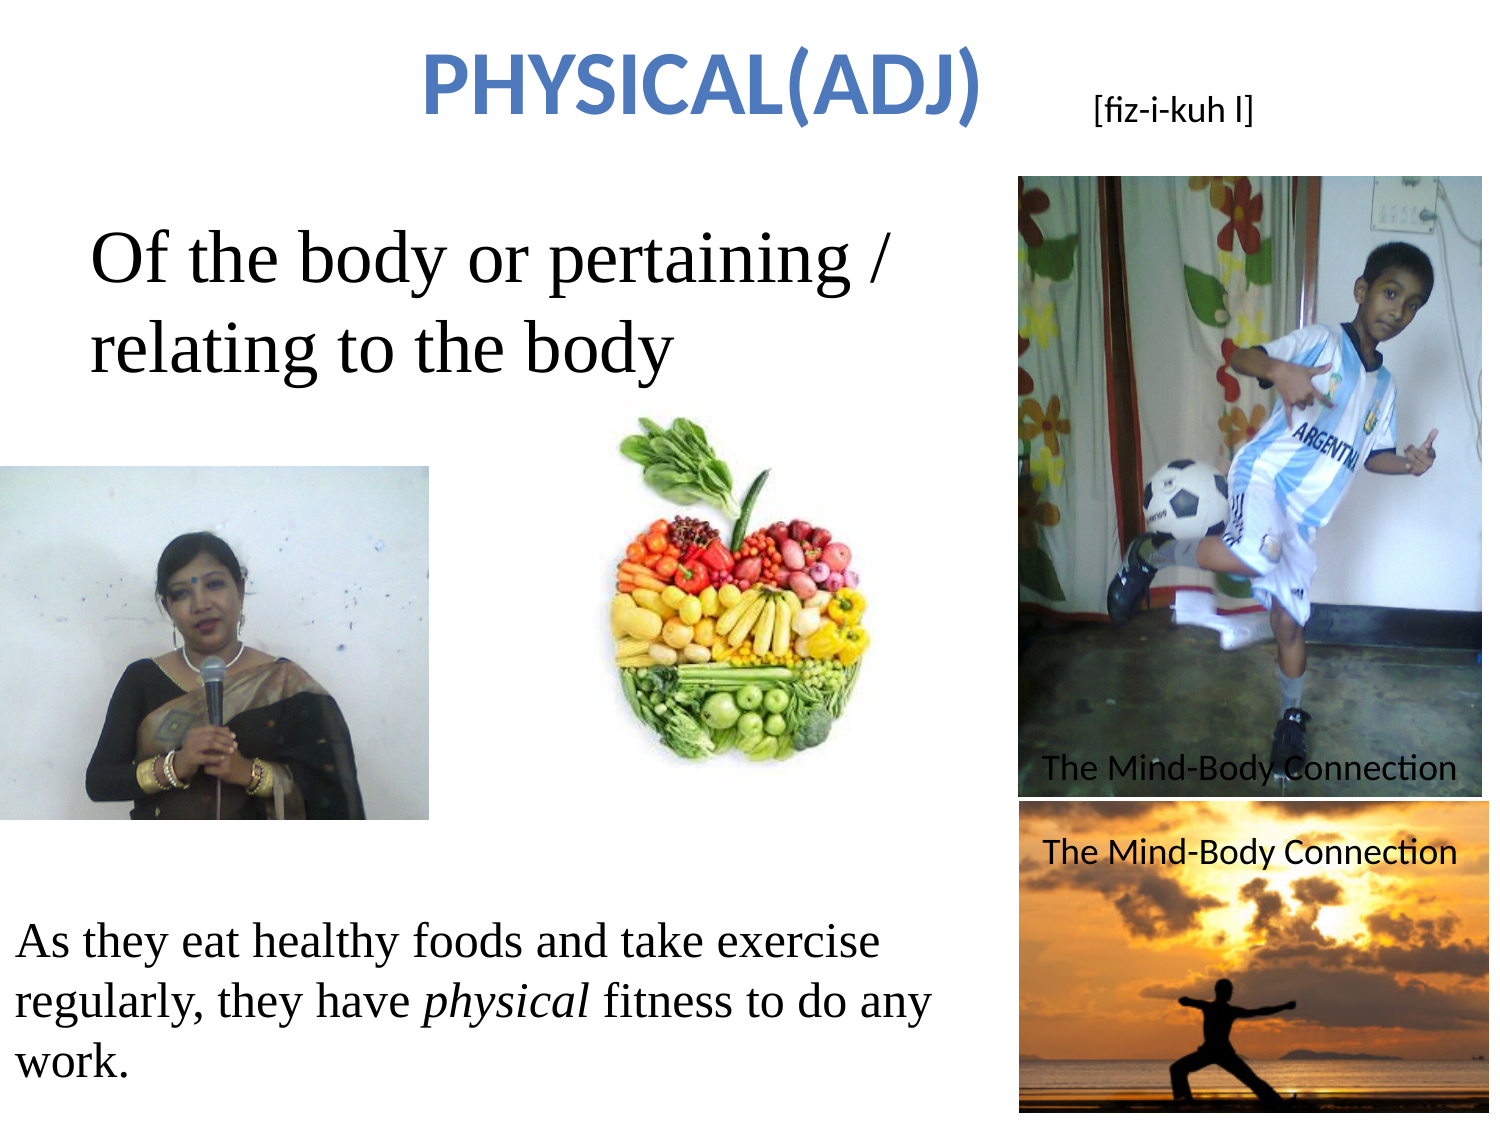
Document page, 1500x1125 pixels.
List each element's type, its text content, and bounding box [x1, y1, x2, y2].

text_box [fiz-i-kuh l] [1078, 77, 1270, 138]
picture [0, 465, 429, 821]
picture [574, 404, 902, 782]
text_box Of the body or pertaining / relating to the body [75, 199, 926, 395]
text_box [1017, 176, 1482, 797]
text_box Physical(aDj) [406, 15, 1013, 141]
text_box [1019, 801, 1489, 1113]
text_box As they eat healthy foods and take exercise regularly, they have physical fitness to do any work. [0, 899, 1014, 1095]
